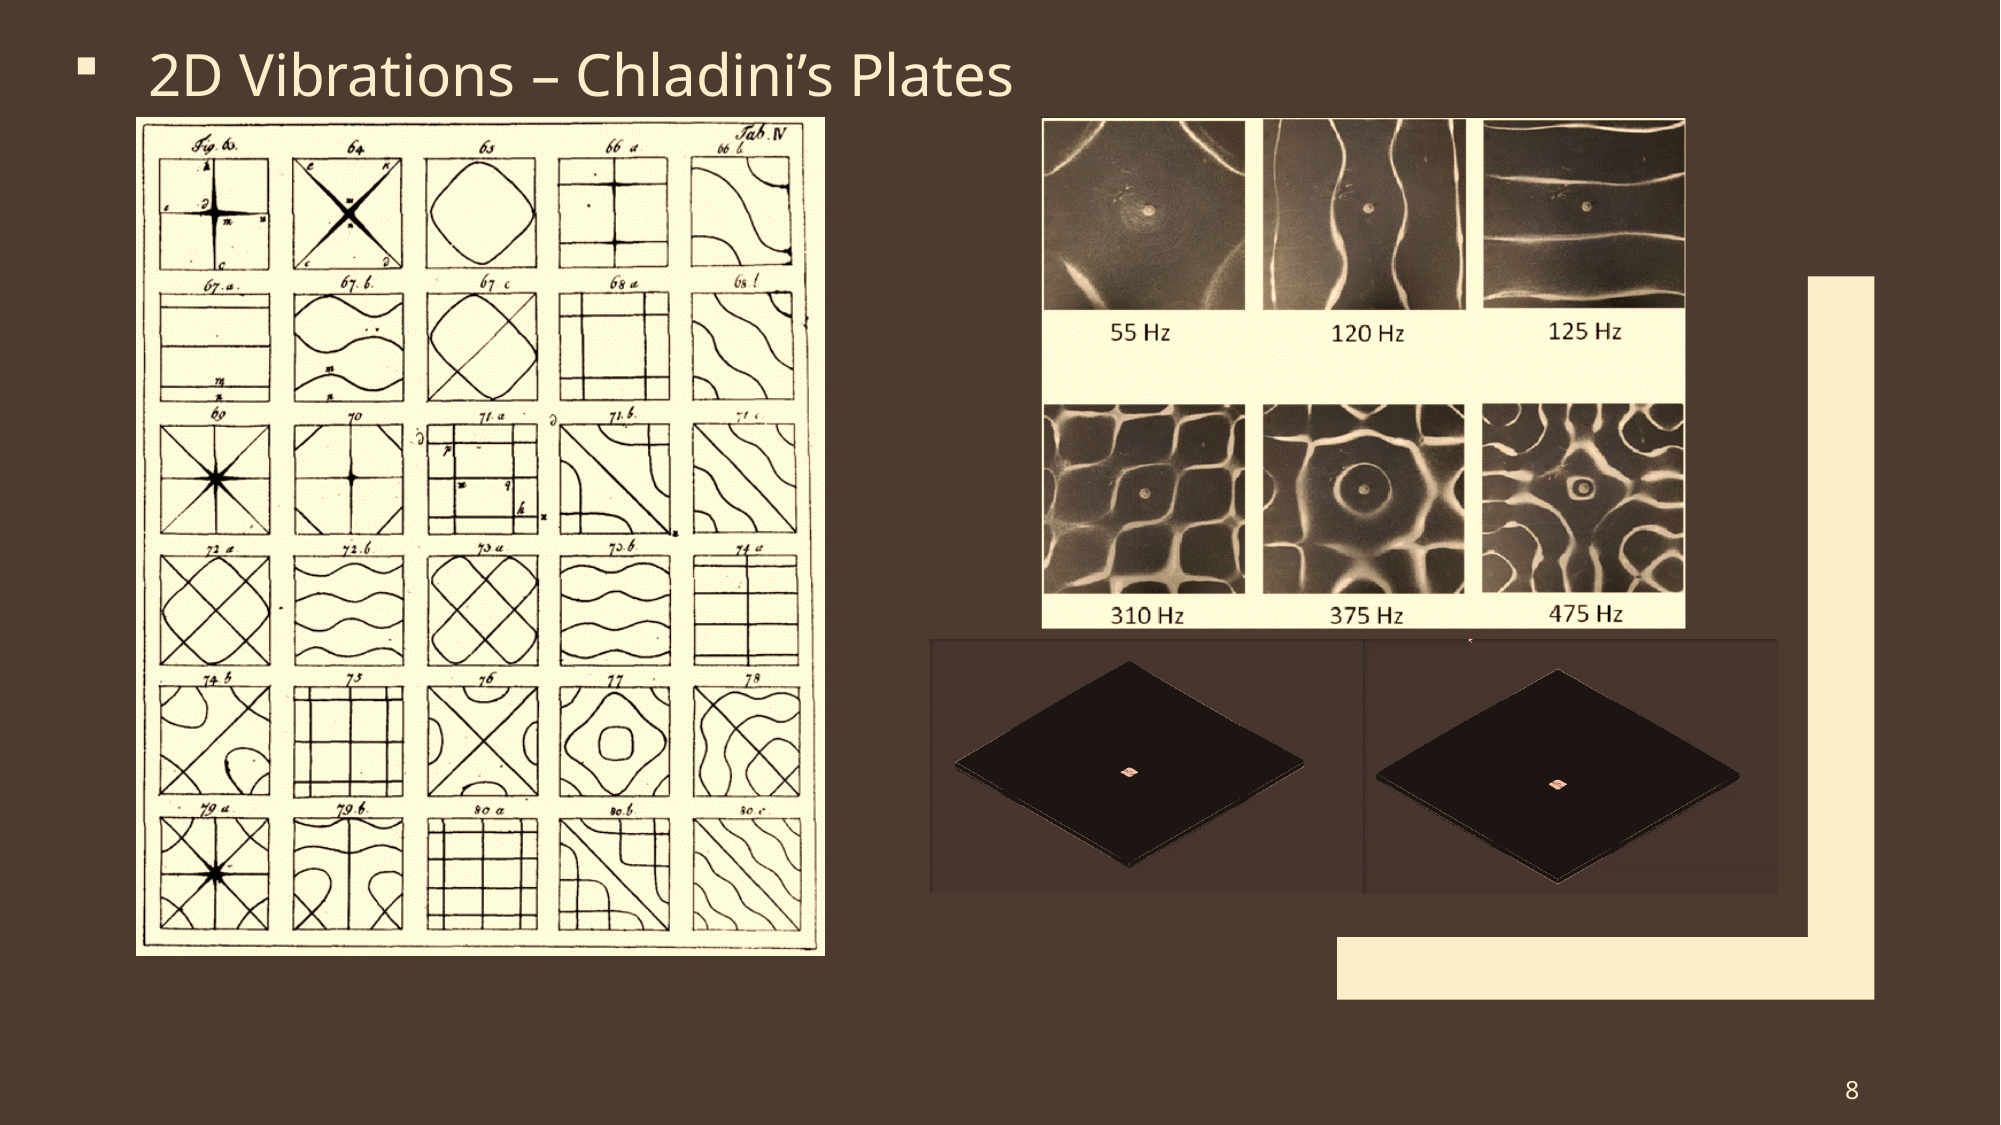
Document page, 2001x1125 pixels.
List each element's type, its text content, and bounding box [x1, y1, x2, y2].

text_box 2D Vibrations – Chladini’s Plates [58, 4, 1201, 117]
picture [1041, 117, 1686, 629]
slide_number 8 [1612, 1058, 1875, 1125]
picture [136, 117, 825, 956]
picture [930, 639, 1778, 894]
